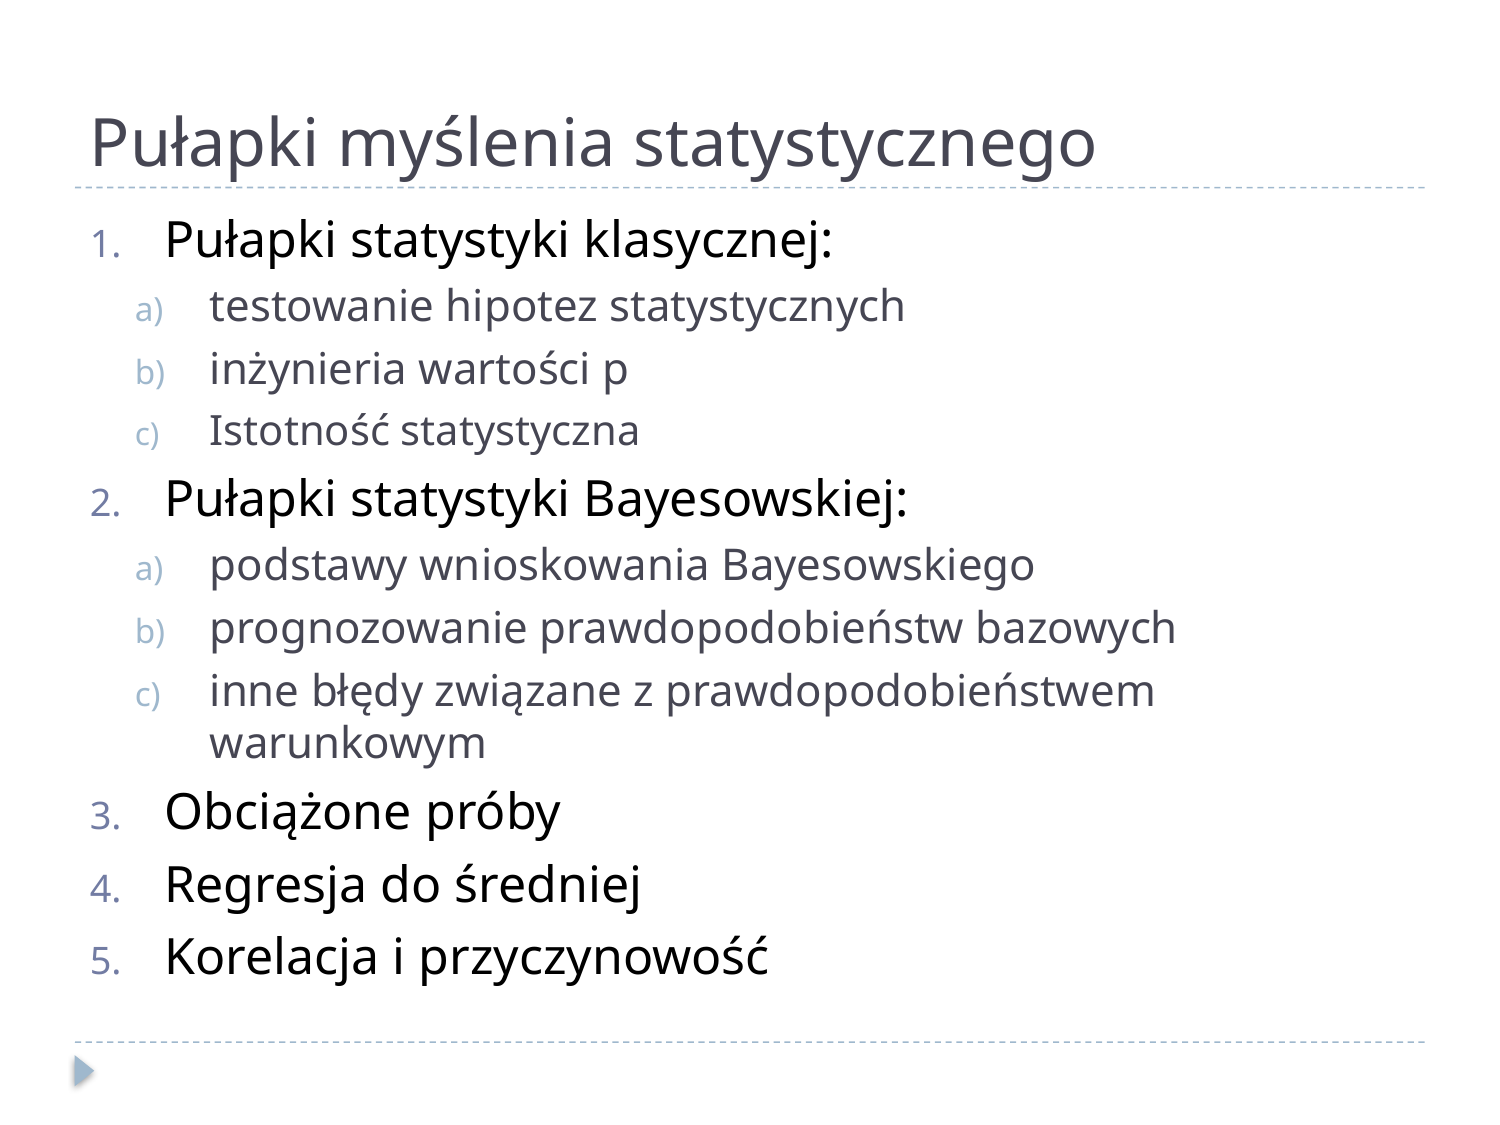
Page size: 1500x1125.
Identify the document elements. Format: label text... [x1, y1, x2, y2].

list Pułapki statystyki klasycznej: testowanie hipotez statystycznych inżynieria wartości p Istotność statystyczna Pułapki statystyki Bayesowskiej: podstawy wnioskowania Bayesowskiego prognozowanie prawdopodobieństw bazowych inne błędy związane z prawdopodobieństwem warunkowym Obciążone próby Regresja do średniej Korelacja i przyczynowość [75, 200, 1425, 1010]
title Pułapki myślenia statystycznego [75, 24, 1425, 188]
